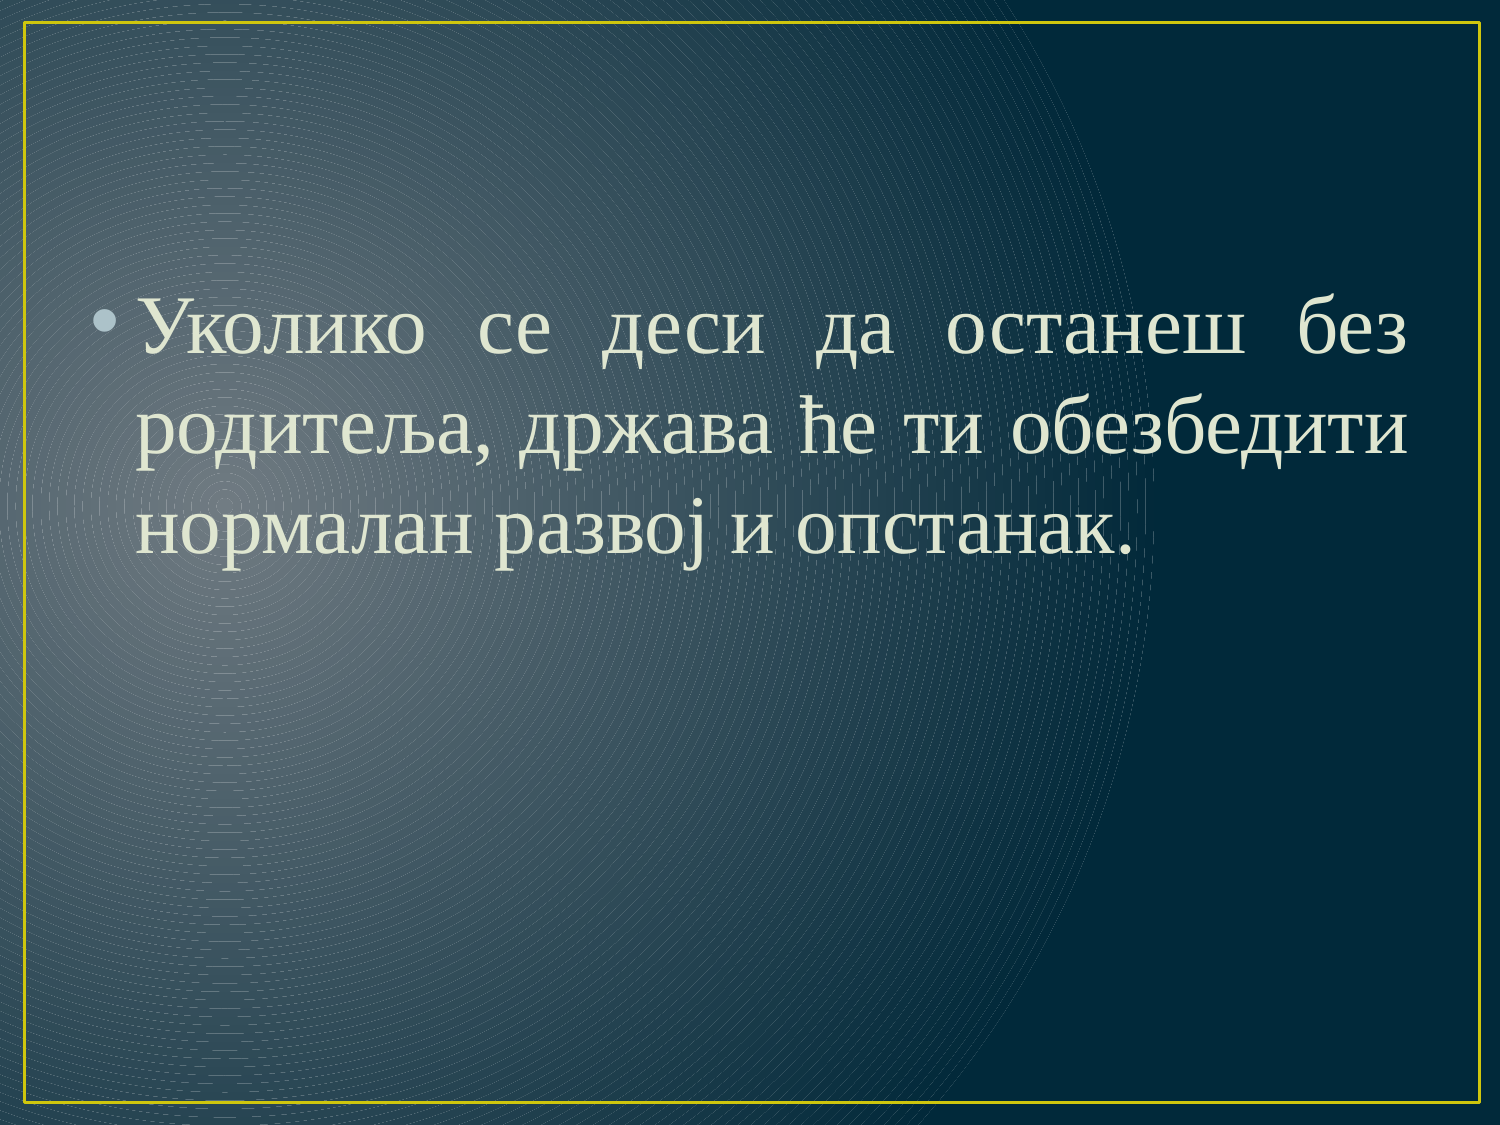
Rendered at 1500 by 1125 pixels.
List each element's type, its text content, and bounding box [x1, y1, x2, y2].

list Уколико се деси да останеш без родитеља, држава ће ти обезбедити нормалан развој и опстанак. [75, 262, 1425, 1005]
